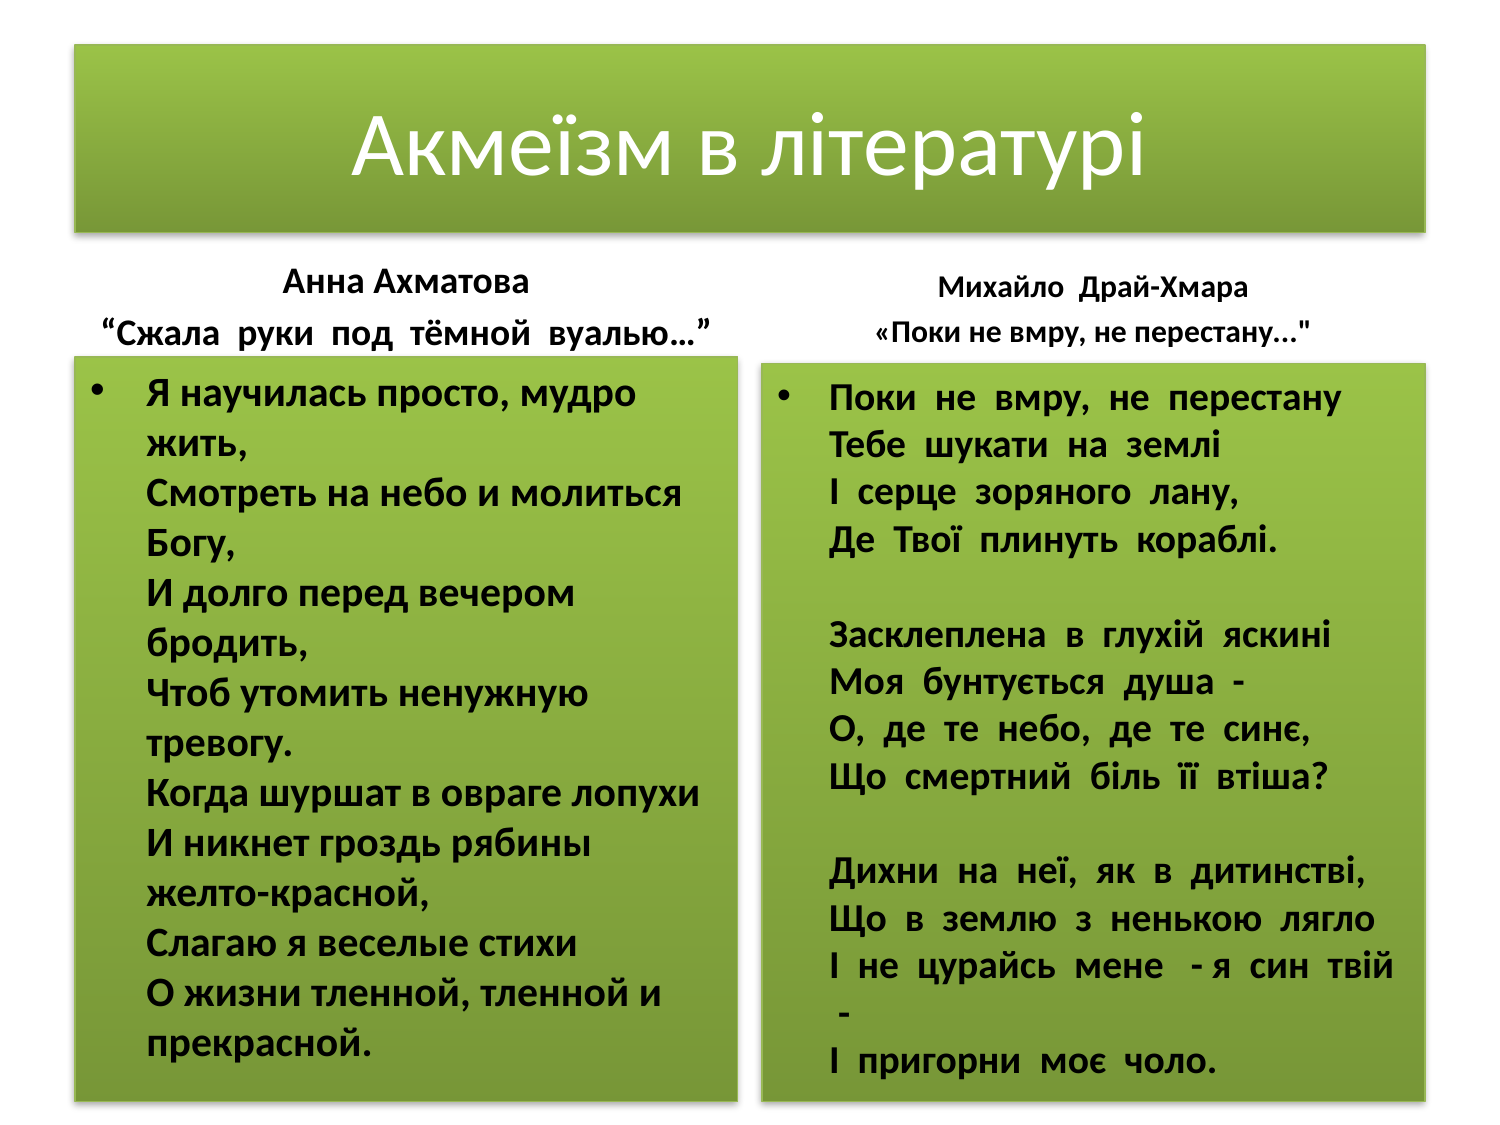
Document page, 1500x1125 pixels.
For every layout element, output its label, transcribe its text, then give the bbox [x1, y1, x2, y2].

list Михайло Драй-Хмара «Поки не вмру, не перестану..." [761, 234, 1425, 357]
list Я научилась просто, мудро жить, Смотреть на небо и молиться Богу, И долго перед вечером бродить, Чтоб утомить ненужную тревогу. Когда шуршат в овраге лопухи И никнет гроздь рябины желто-красной, Слагаю я веселые стихи О жизни тленной, тленной и прекрасной. [74, 356, 738, 1102]
list Анна Ахматова “Сжала руки под тёмной вуалью…” [75, 251, 738, 356]
list Поки не вмру, не перестану Тебе шукати на землі І серце зоряного лану, Де Твої плинуть кораблі. Засклеплена в глухій яскині Моя бунтується душа - О, де те небо, де те синє, Що смертний біль її втіша? Дихни на неї, як в дитинстві, Що в землю з ненькою лягло І не цурайсь мене - я син твій - І пригорни моє чоло. [761, 363, 1426, 1102]
title Акмеїзм в літературі [74, 44, 1426, 233]
